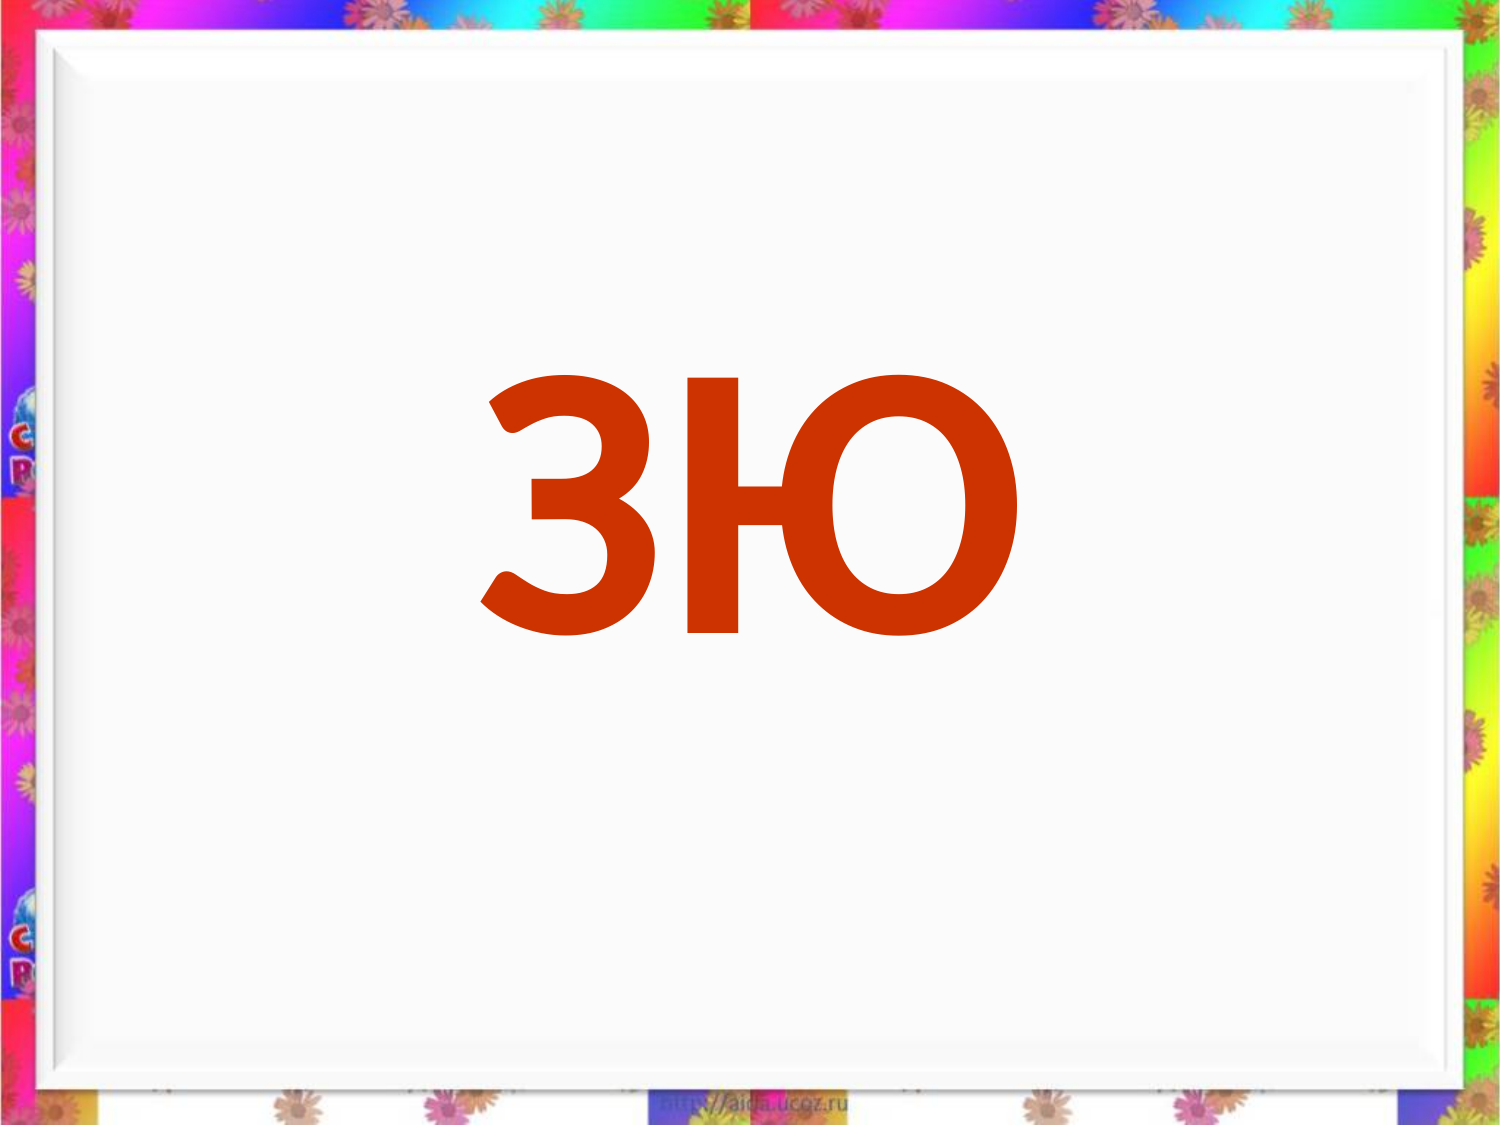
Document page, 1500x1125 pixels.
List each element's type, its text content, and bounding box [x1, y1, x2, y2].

picture [0, 0, 1500, 1125]
list ЗЮ [74, 231, 1426, 1006]
